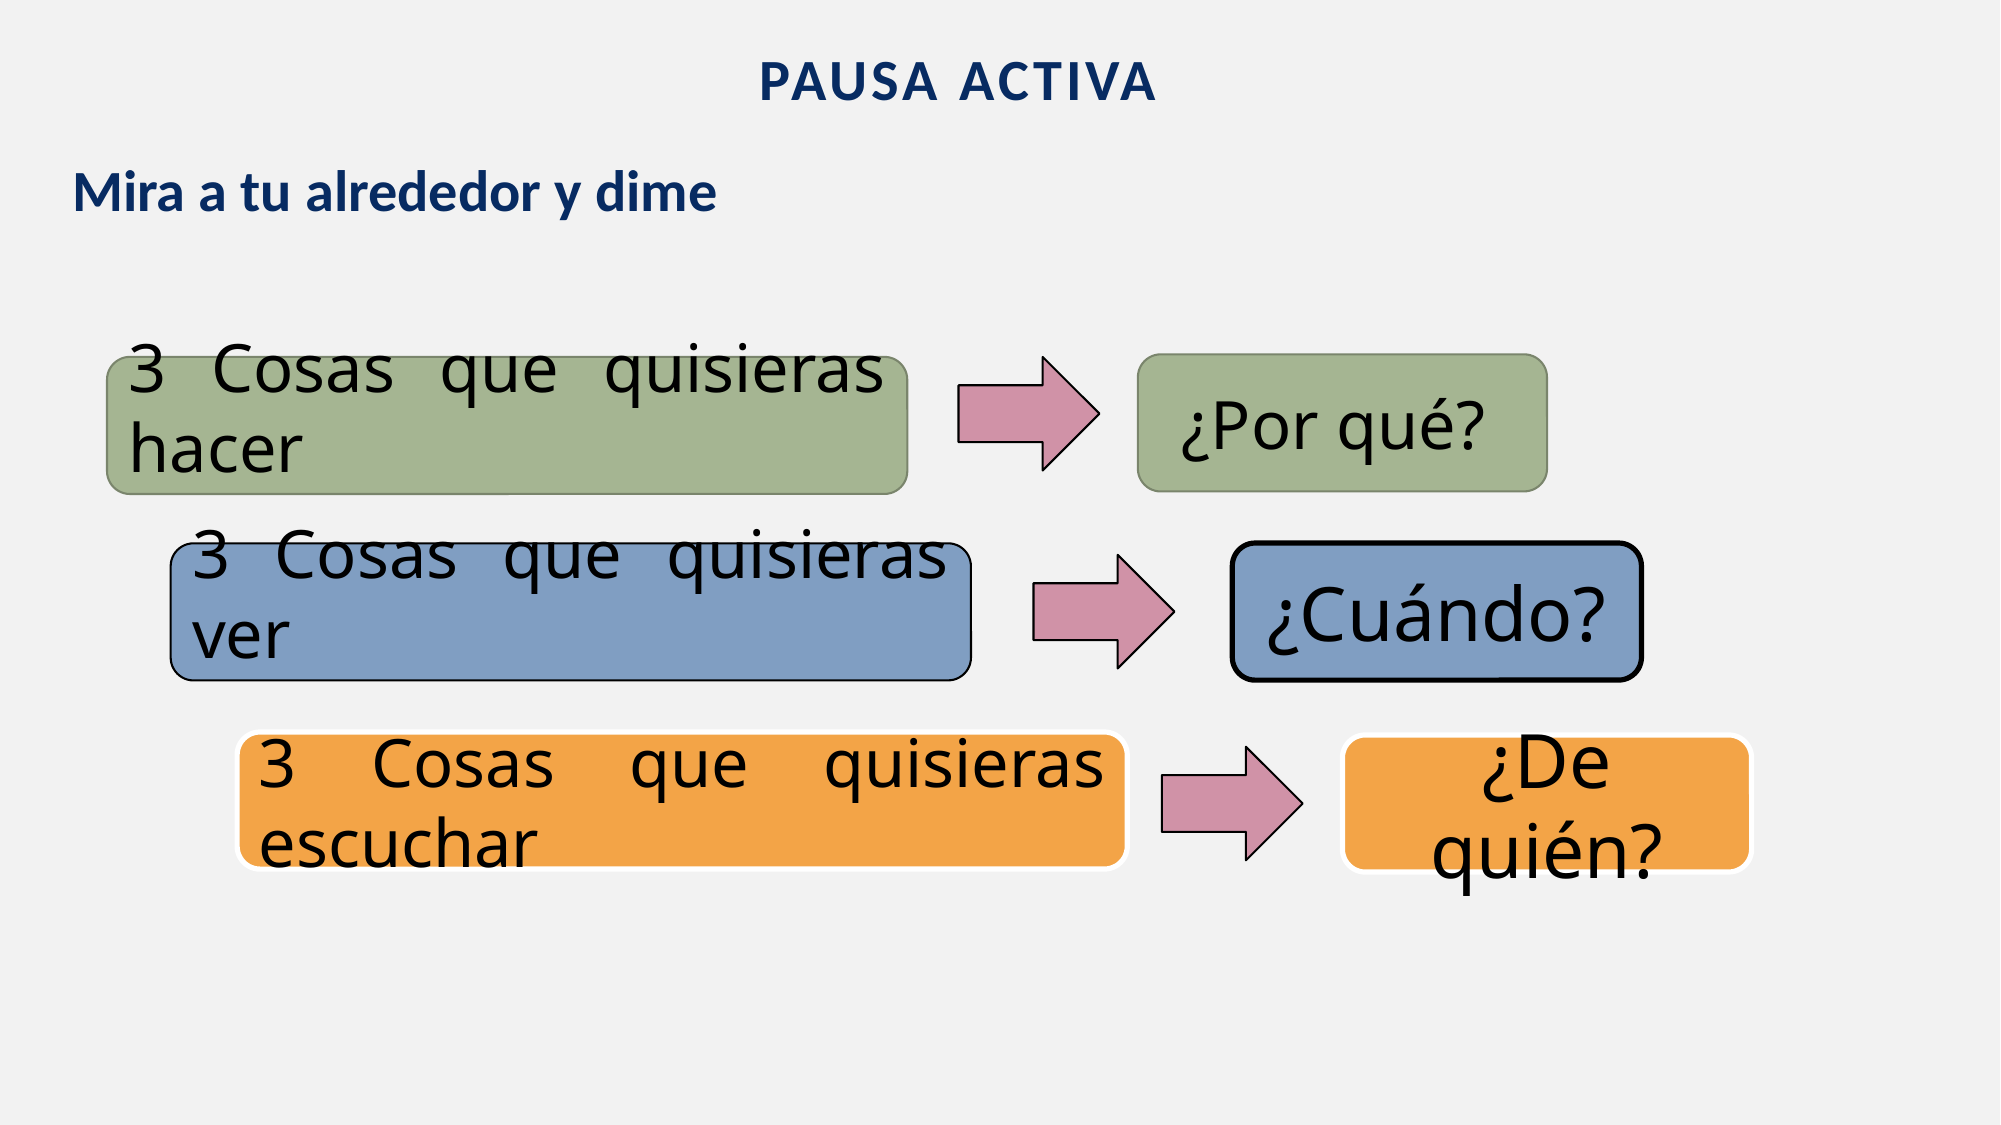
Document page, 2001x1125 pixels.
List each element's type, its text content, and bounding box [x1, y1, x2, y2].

text_box 3 Cosas que quisieras hacer [105, 355, 909, 496]
text_box [1160, 745, 1304, 862]
text_box [957, 355, 1101, 472]
text_box 3 Cosas que quisieras ver [169, 542, 973, 682]
text_box ¿Por qué? [1136, 353, 1549, 493]
text_box [1032, 553, 1176, 670]
text_box ¿Cuándo? [1229, 540, 1645, 683]
title PAUSA ACTIVA [708, 44, 1209, 119]
text_box ¿De quién? [1339, 732, 1755, 875]
text_box 3 Cosas que quisieras escuchar [234, 729, 1130, 872]
text_box Mira a tu alrededor y dime [57, 158, 877, 228]
